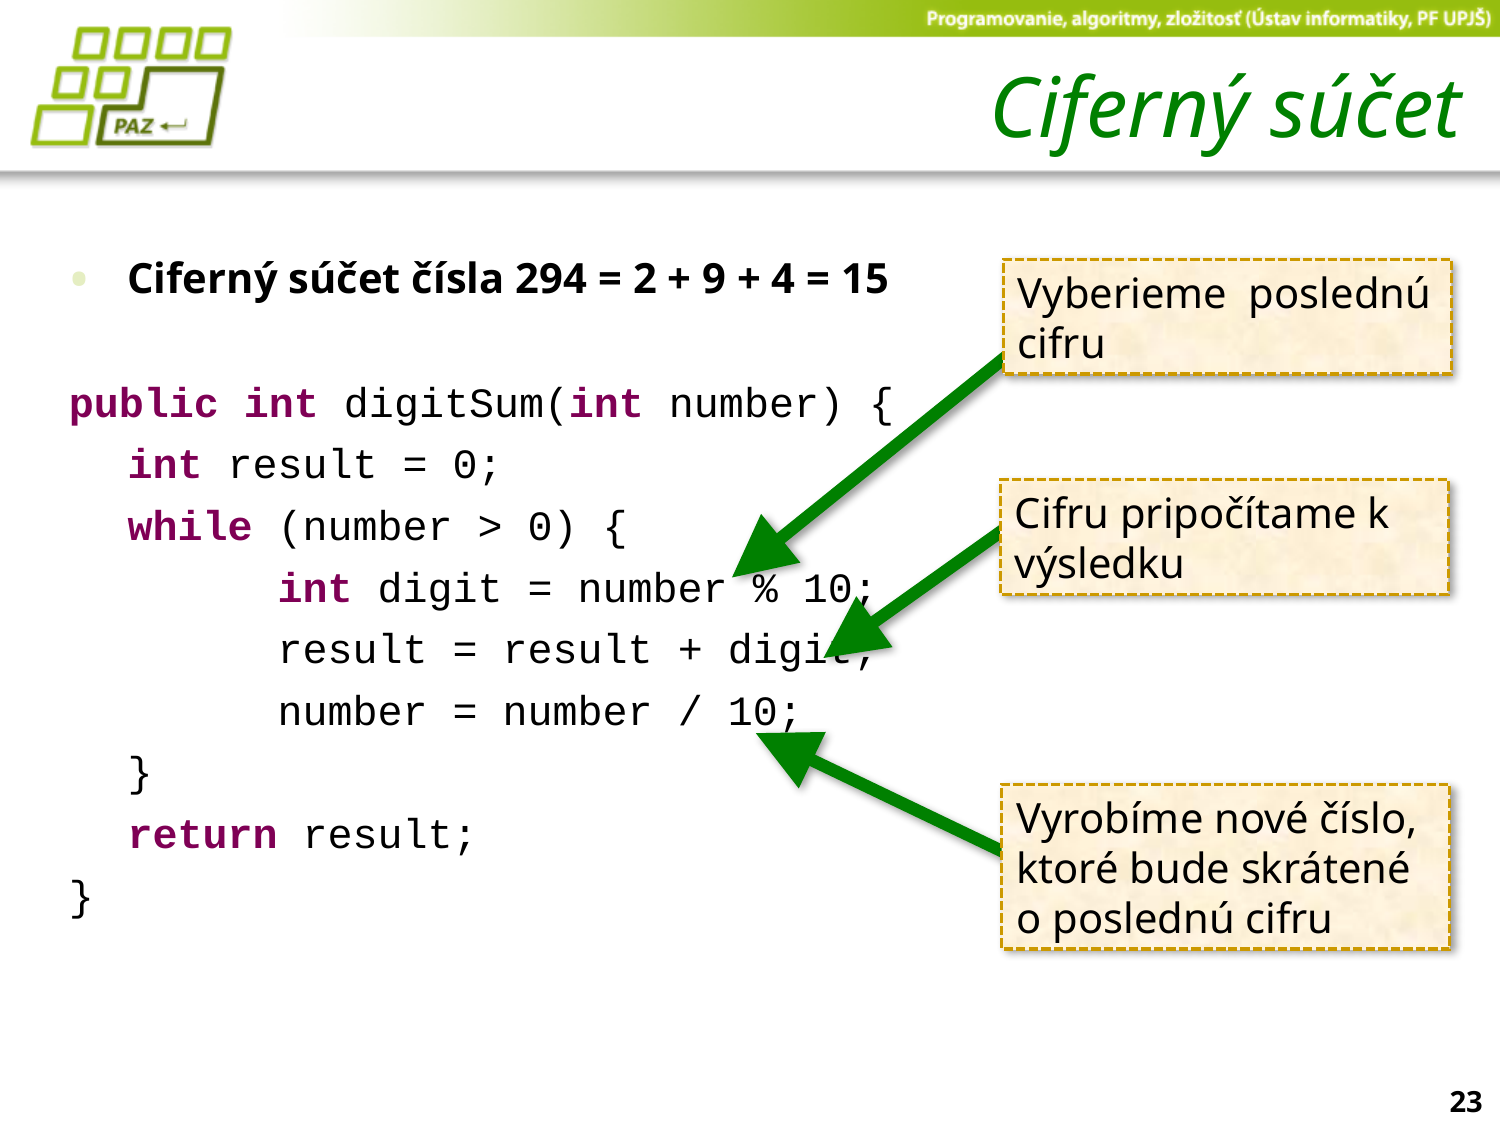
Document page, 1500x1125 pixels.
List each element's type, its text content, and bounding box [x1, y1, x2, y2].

title Ciferný súčet [343, 46, 1477, 135]
text_box [731, 360, 1001, 578]
text_box [823, 533, 998, 658]
text_box Vyrobíme nové číslo, ktoré bude skrátené o poslednú cifru [1001, 784, 1450, 950]
picture [0, 0, 1500, 1125]
list Ciferný súčet čísla 294 = 2 + 9 + 4 = 15 public int digitSum(int number) { int result = 0; while (number > 0) { int digit = number % 10; result = result + digit; number = number / 10; } return result; } [53, 250, 1454, 1027]
text_box Vyberieme poslednú cifru [1003, 259, 1452, 374]
text_box Cifru pripočítame k výsledku [1000, 479, 1449, 595]
text_box [755, 732, 999, 850]
